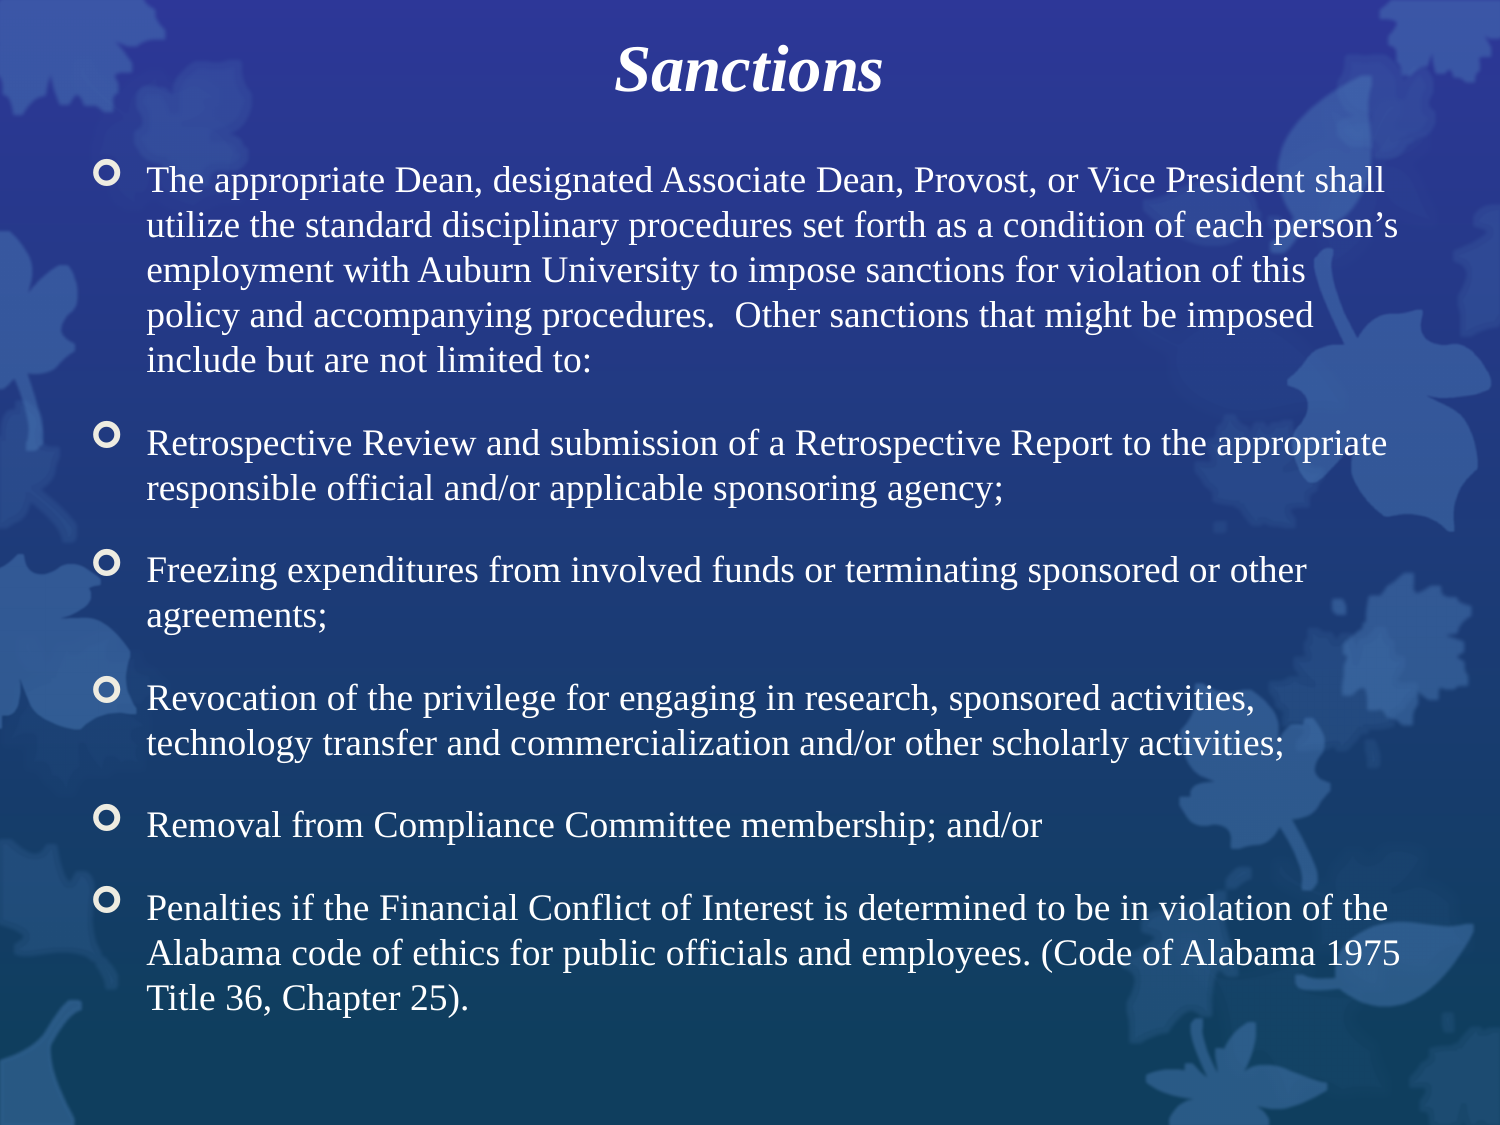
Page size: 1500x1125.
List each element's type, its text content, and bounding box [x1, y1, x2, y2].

list The appropriate Dean, designated Associate Dean, Provost, or Vice President shall utilize the standard disciplinary procedures set forth as a condition of each person’s employment with Auburn University to impose sanctions for violation of this policy and accompanying procedures. Other sanctions that might be imposed include but are not limited to: Retrospective Review and submission of a Retrospective Report to the appropriate responsible official and/or applicable sponsoring agency; Freezing expenditures from involved funds or terminating sponsored or other agreements; Revocation of the privilege for engaging in research, sponsored activities, technology transfer and commercialization and/or other scholarly activities; Removal from Compliance Committee membership; and/or Penalties if the Financial Conflict of Interest is determined to be in violation of the Alabama code of ethics for public officials and employees. (Code of Alabama 1975 Title 36, Chapter 25). [75, 174, 1425, 1063]
title Sanctions [75, 0, 1425, 130]
